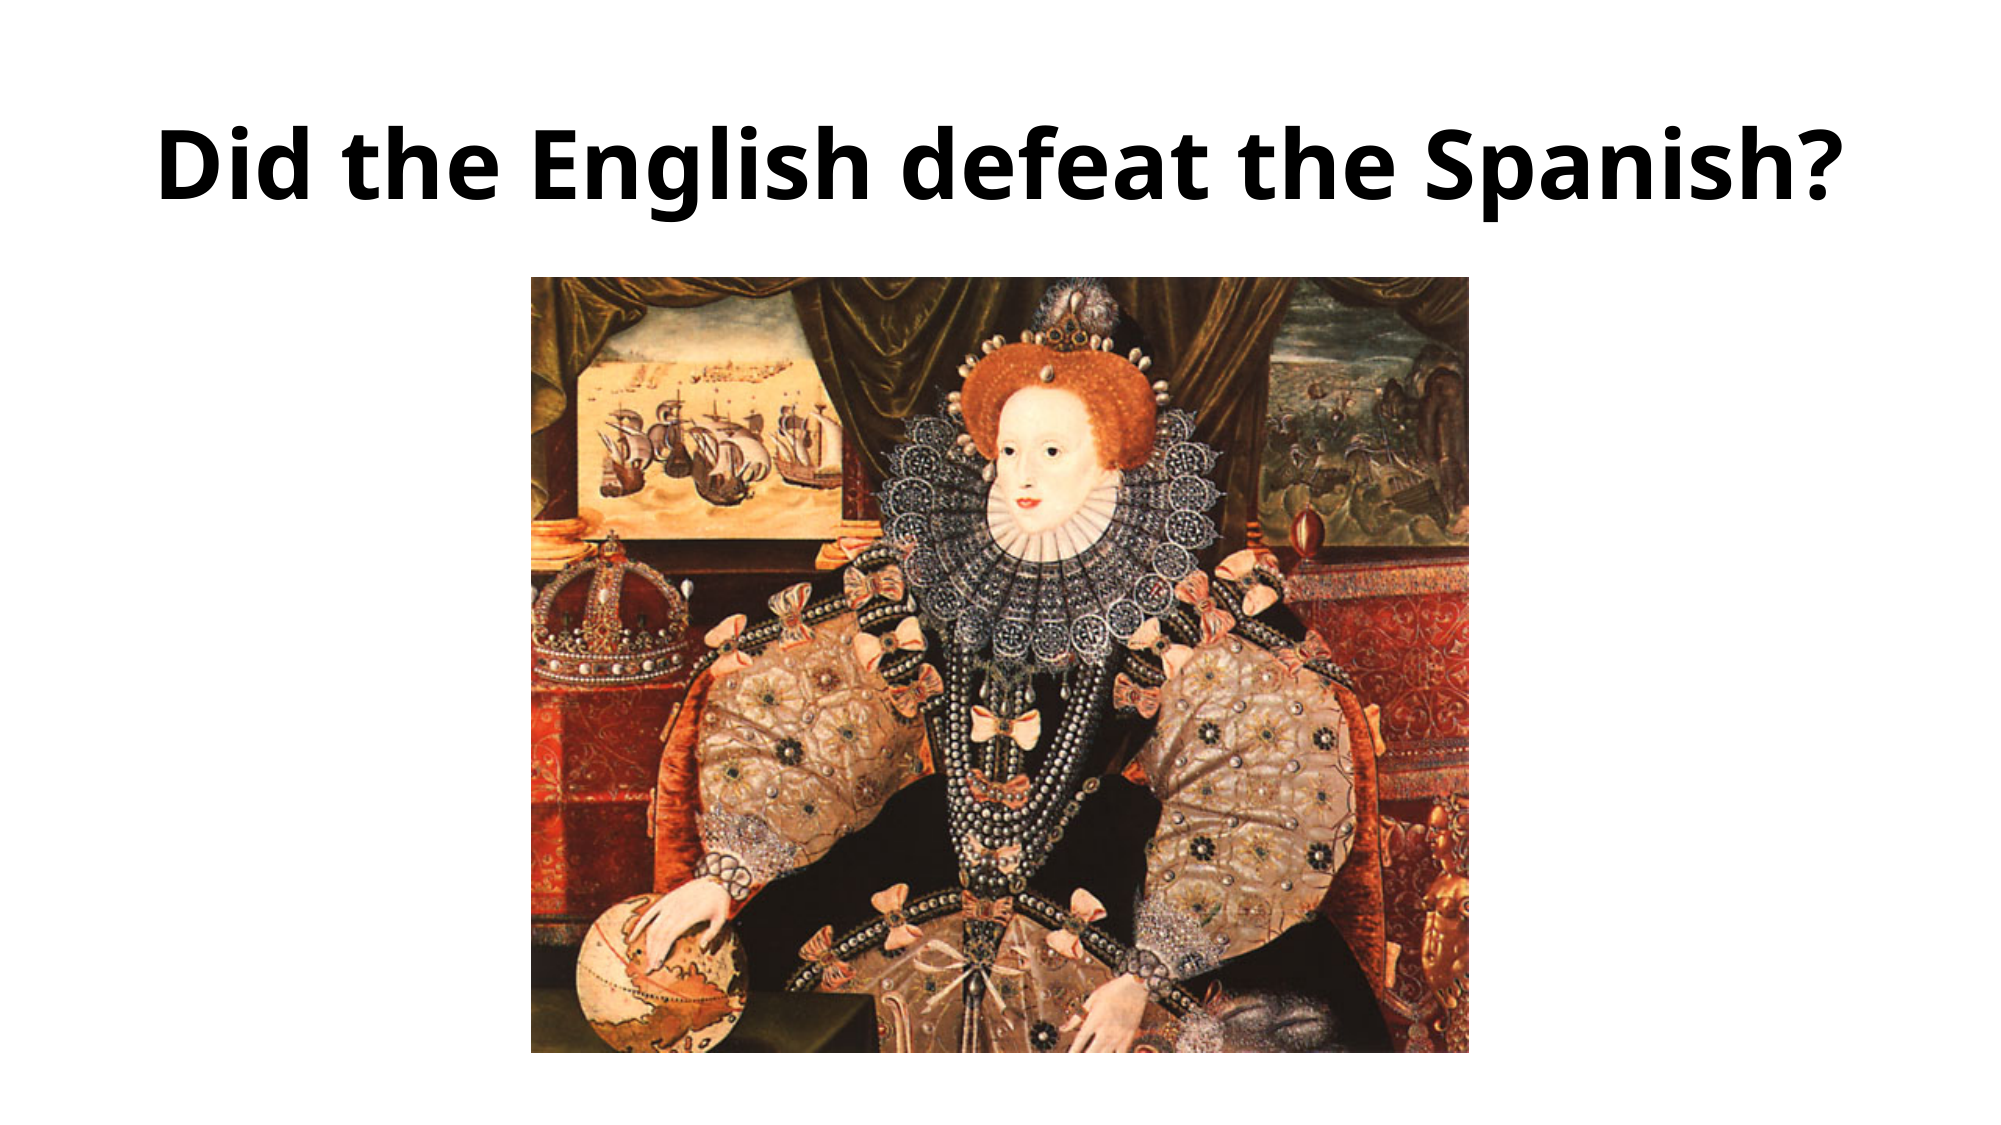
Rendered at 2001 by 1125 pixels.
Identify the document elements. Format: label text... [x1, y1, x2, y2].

picture [531, 277, 1469, 1053]
title Did the English defeat the Spanish? [137, 59, 1863, 278]
